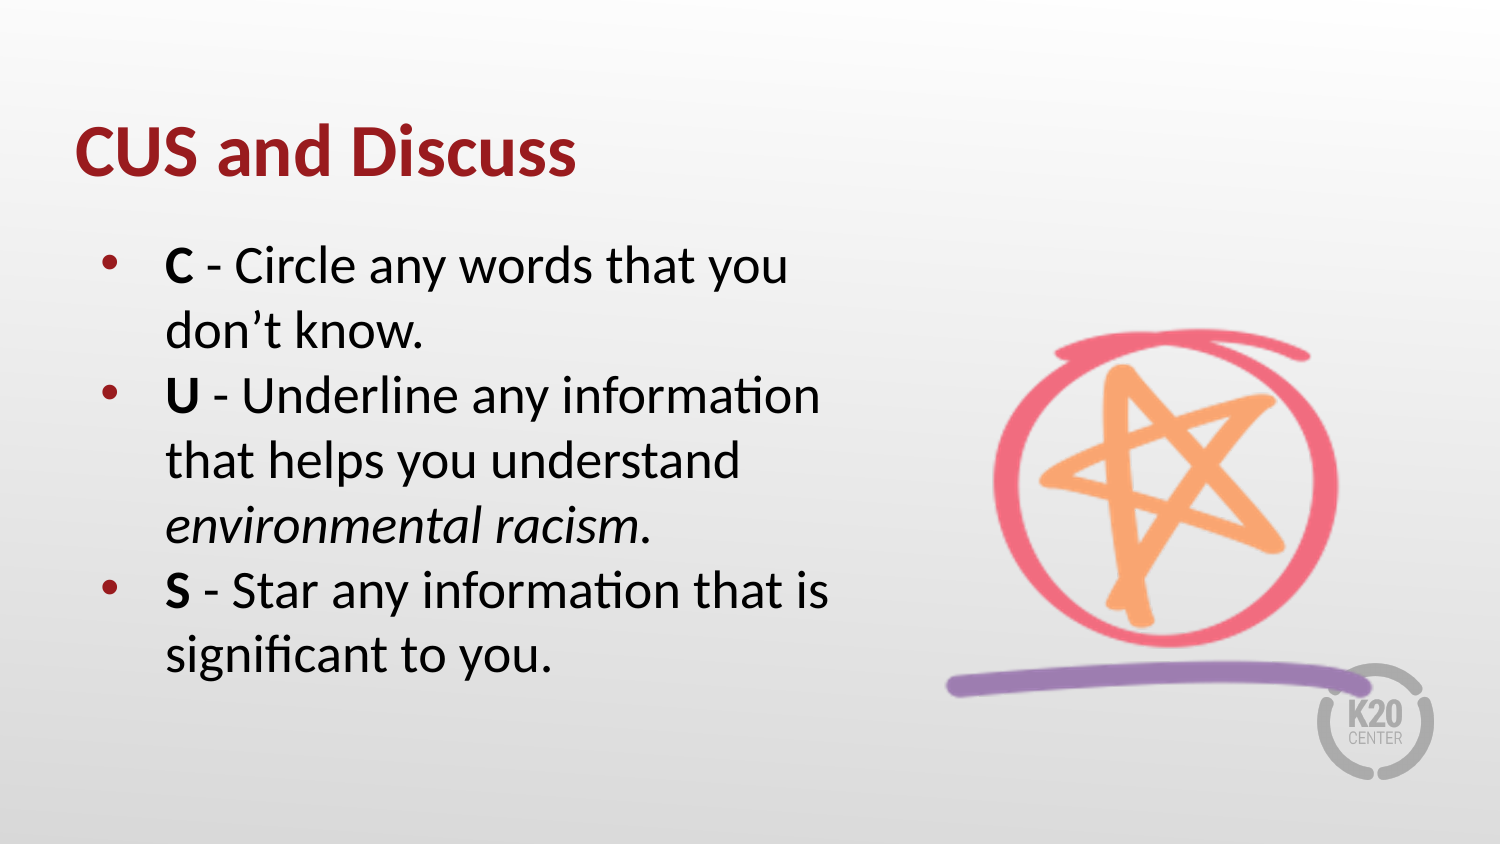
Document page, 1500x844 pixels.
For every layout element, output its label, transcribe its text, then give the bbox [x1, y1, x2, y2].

list C - Circle any words that you don’t know. U - Underline any information that helps you understand environmental racism. S - Star any information that is significant to you. [75, 214, 899, 808]
title CUS and Discuss [75, 50, 706, 191]
picture [919, 270, 1451, 797]
